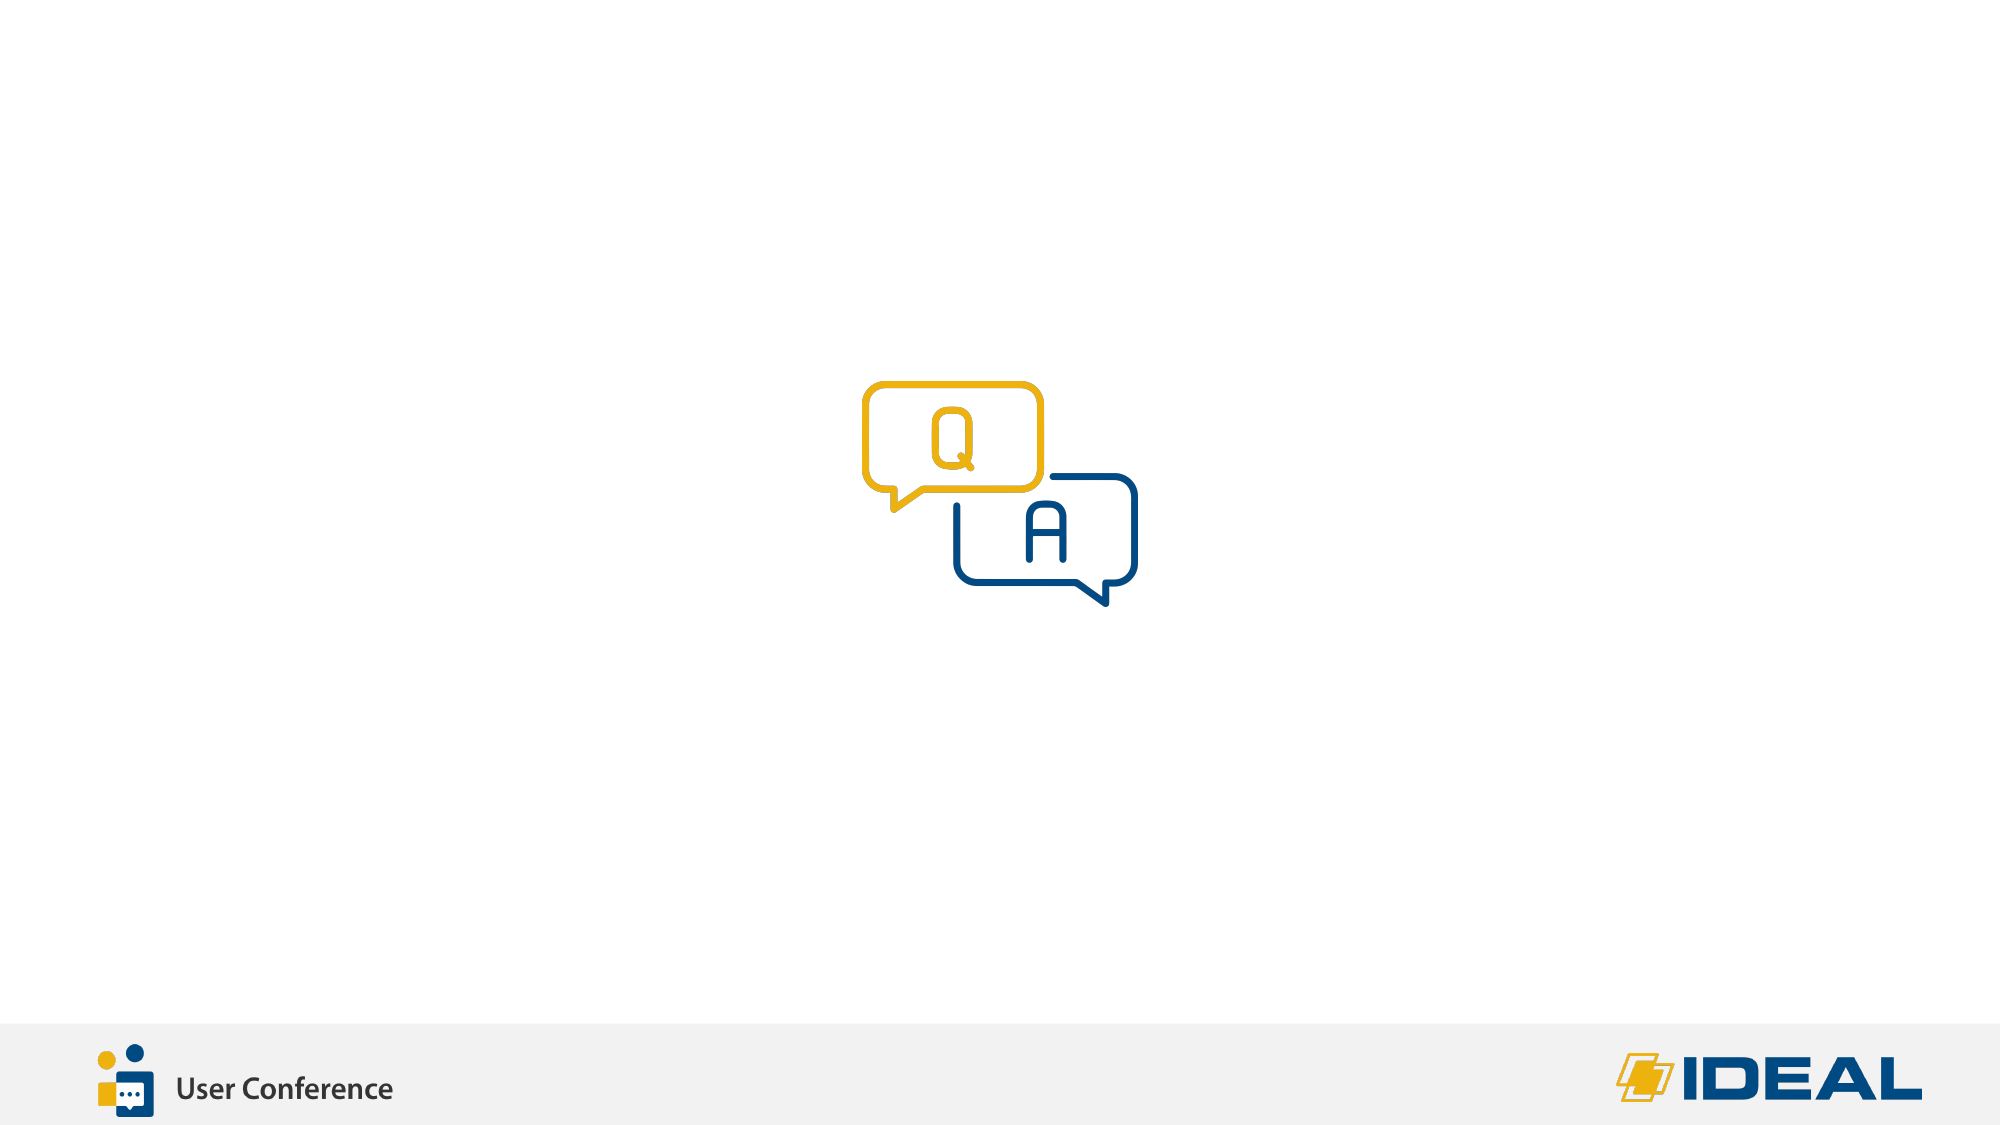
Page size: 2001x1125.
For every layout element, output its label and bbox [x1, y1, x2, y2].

picture [862, 381, 1138, 607]
picture [1616, 1053, 1922, 1102]
picture [97, 1044, 393, 1117]
